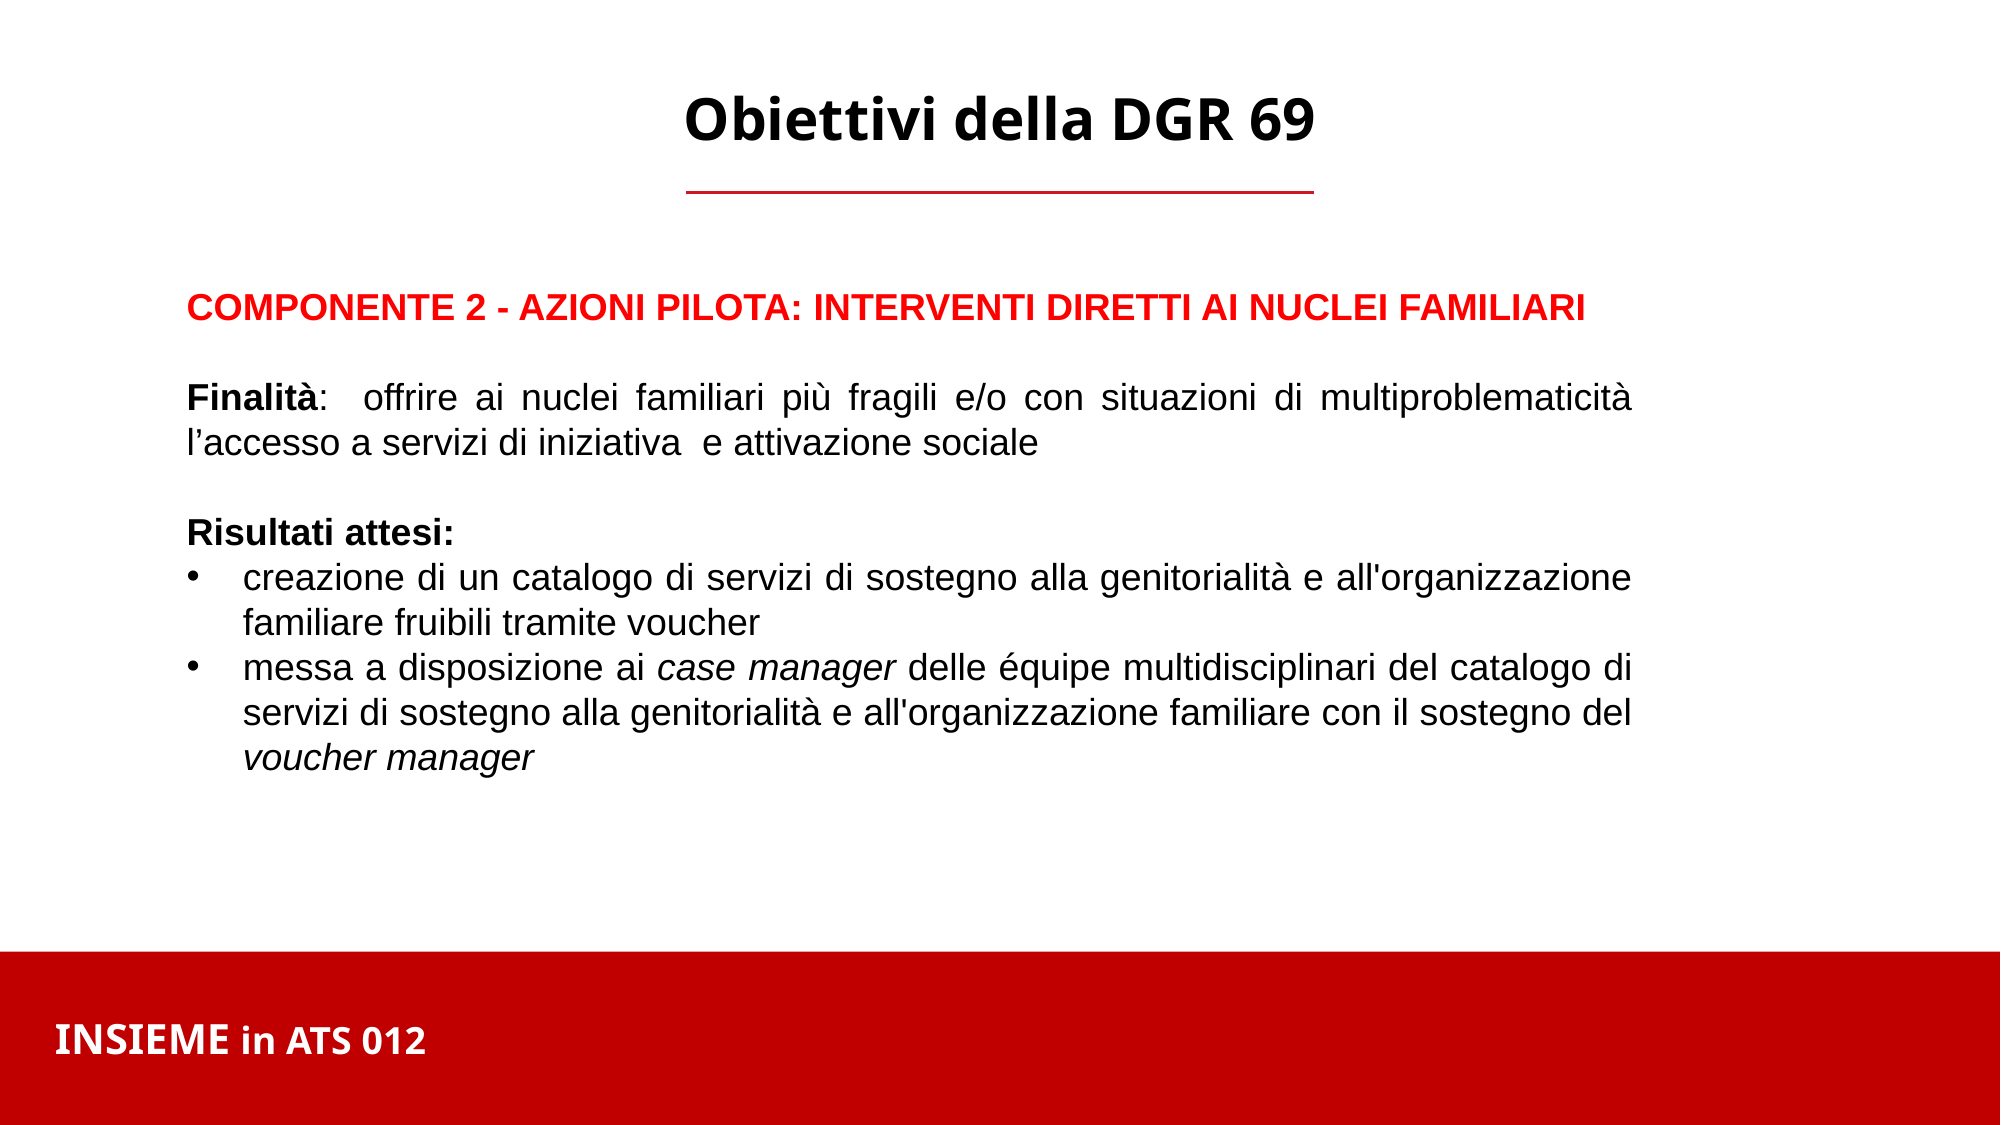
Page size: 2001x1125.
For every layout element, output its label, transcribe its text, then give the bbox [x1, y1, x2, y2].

text_box [0, 951, 2000, 1125]
text_box Obiettivi della DGR 69 [137, 69, 1863, 174]
text_box INSIEME in ATS 012 [40, 1005, 484, 1071]
text_box COMPONENTE 2 - AZIONI PILOTA: INTERVENTI DIRETTI AI NUCLEI FAMILIARI Finalità: offrire ai nuclei familiari più fragili e/o con situazioni di multiproblematicità l’accesso a servizi di iniziativa e attivazione sociale Risultati attesi: creazione di un catalogo di servizi di sostegno alla genitorialità e all'organizzazione familiare fruibili tramite voucher messa a disposizione ai case manager delle équipe multidisciplinari del catalogo di servizi di sostegno alla genitorialità e all'organizzazione familiare con il sostegno del voucher manager [171, 275, 1647, 831]
